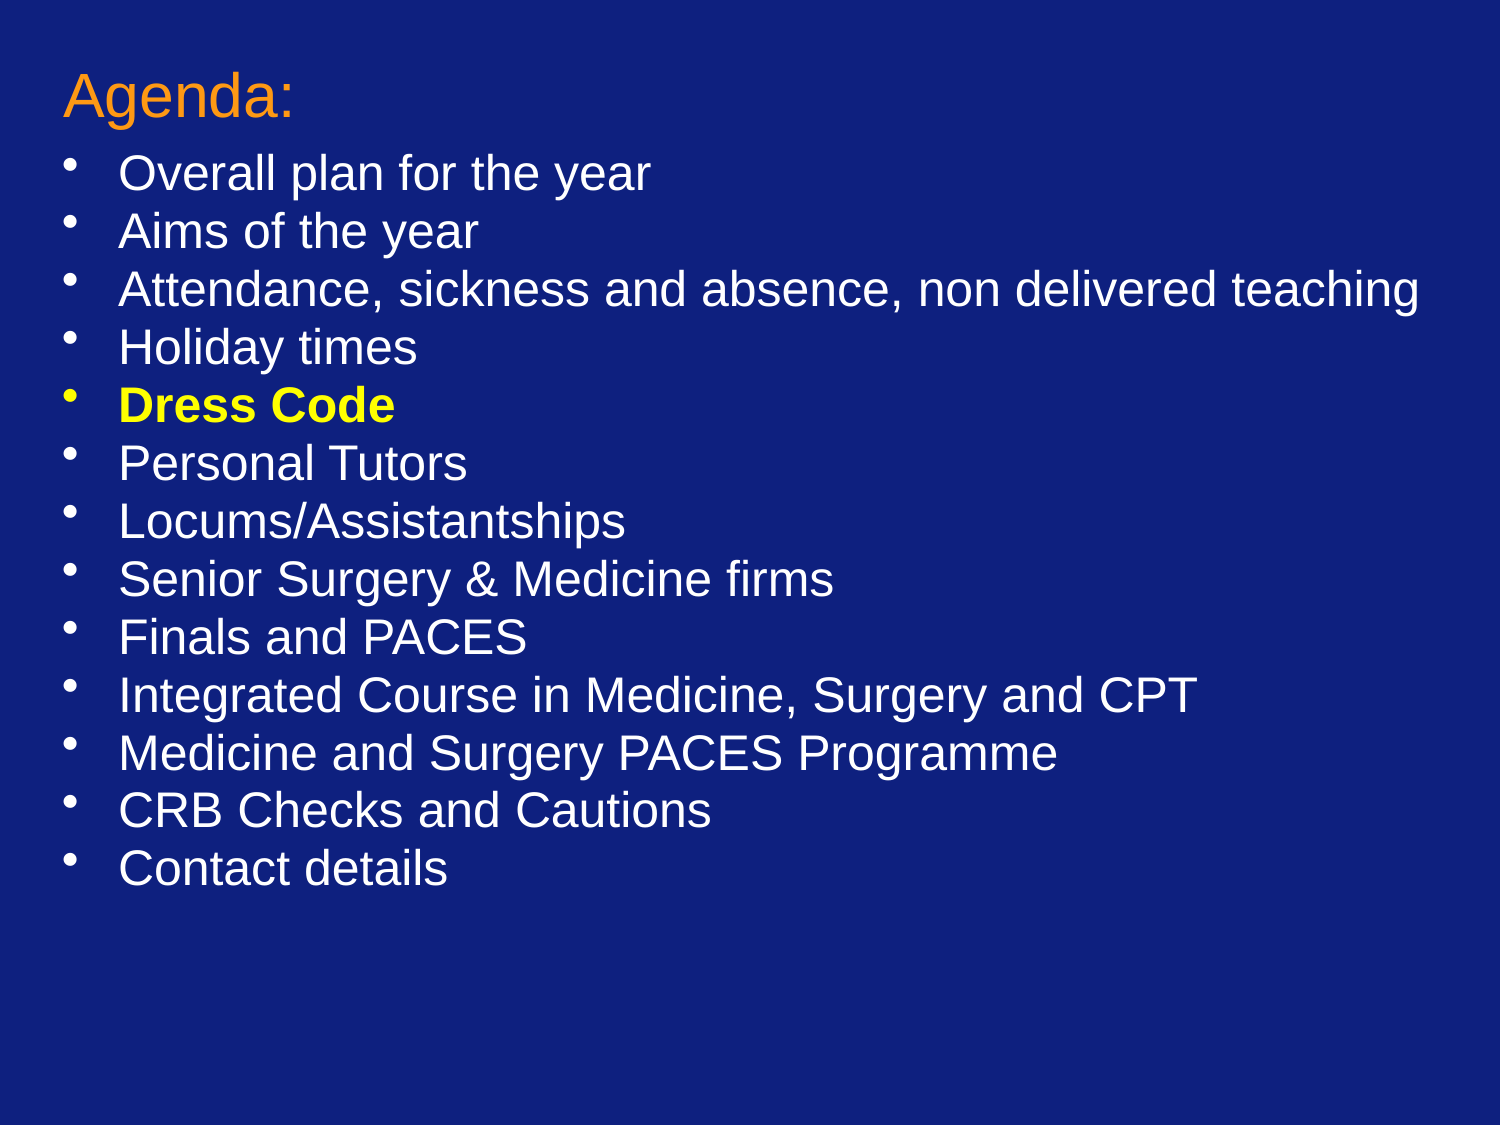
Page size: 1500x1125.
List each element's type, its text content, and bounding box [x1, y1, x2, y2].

list Overall plan for the year Aims of the year Attendance, sickness and absence, non delivered teaching Holiday times Dress Code Personal Tutors Locums/Assistantships Senior Surgery & Medicine firms Finals and PACES Integrated Course in Medicine, Surgery and CPT Medicine and Surgery PACES Programme CRB Checks and Cautions Contact details [46, 144, 1438, 1070]
title Agenda: [48, 28, 1247, 144]
